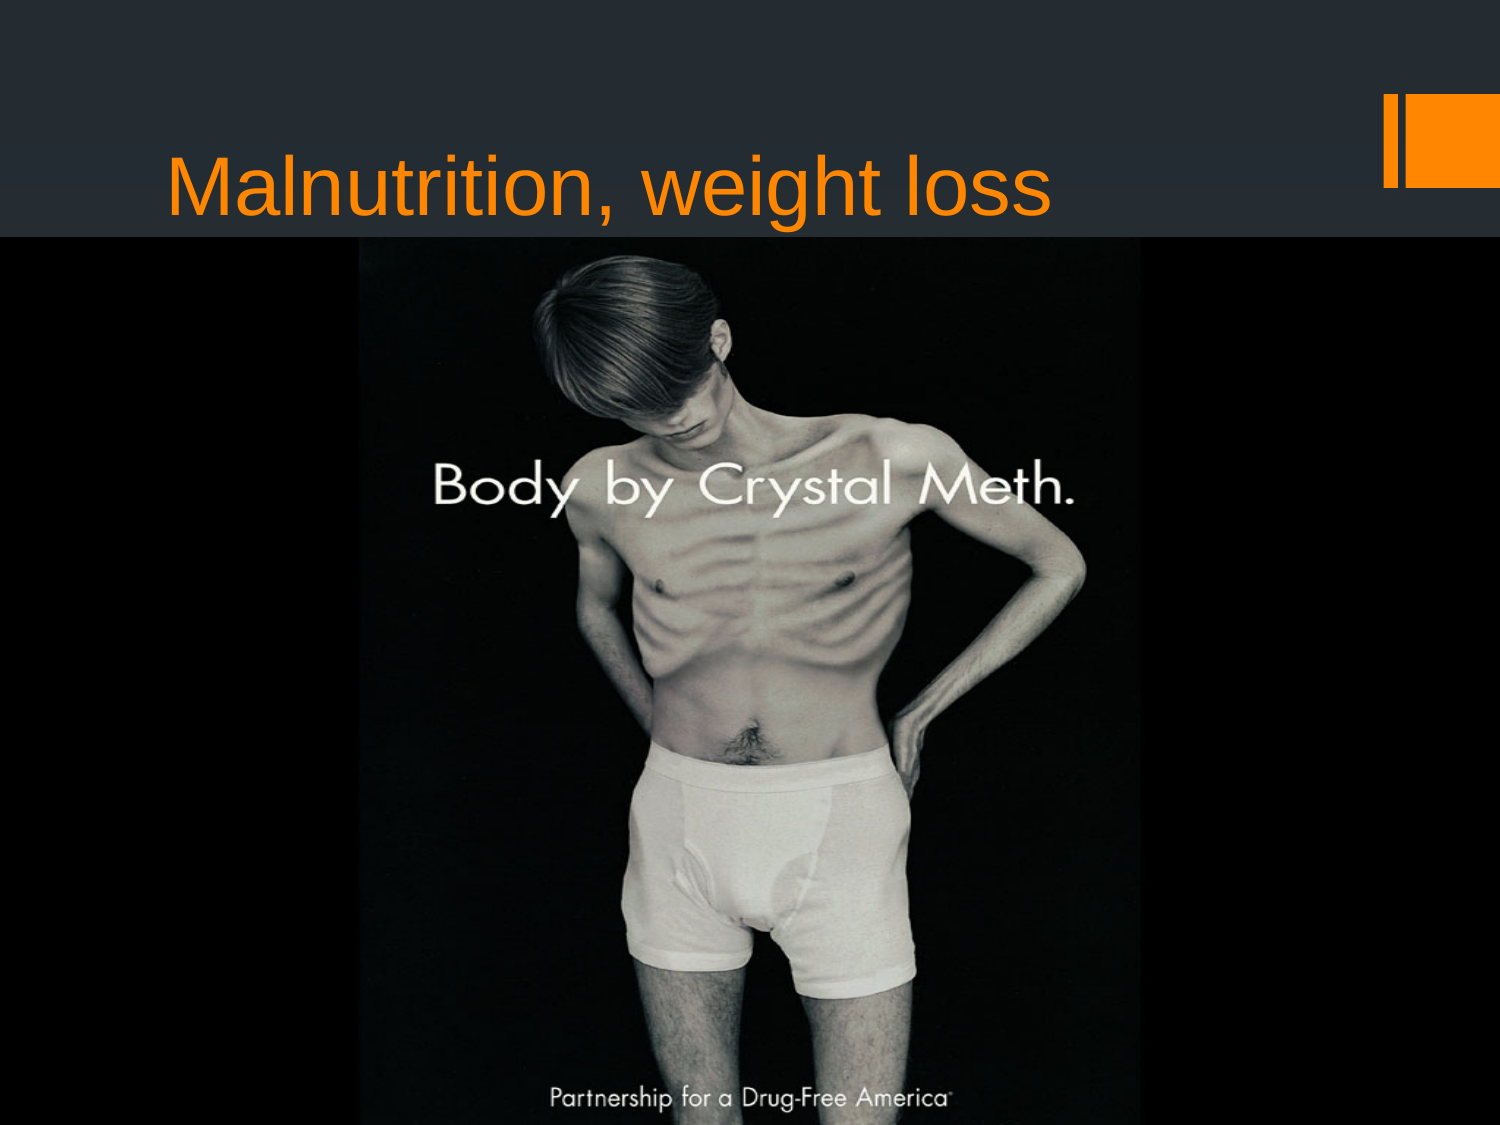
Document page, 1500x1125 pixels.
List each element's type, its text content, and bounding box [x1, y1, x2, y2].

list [0, 236, 1500, 1125]
title Malnutrition, weight loss [150, 50, 1350, 236]
